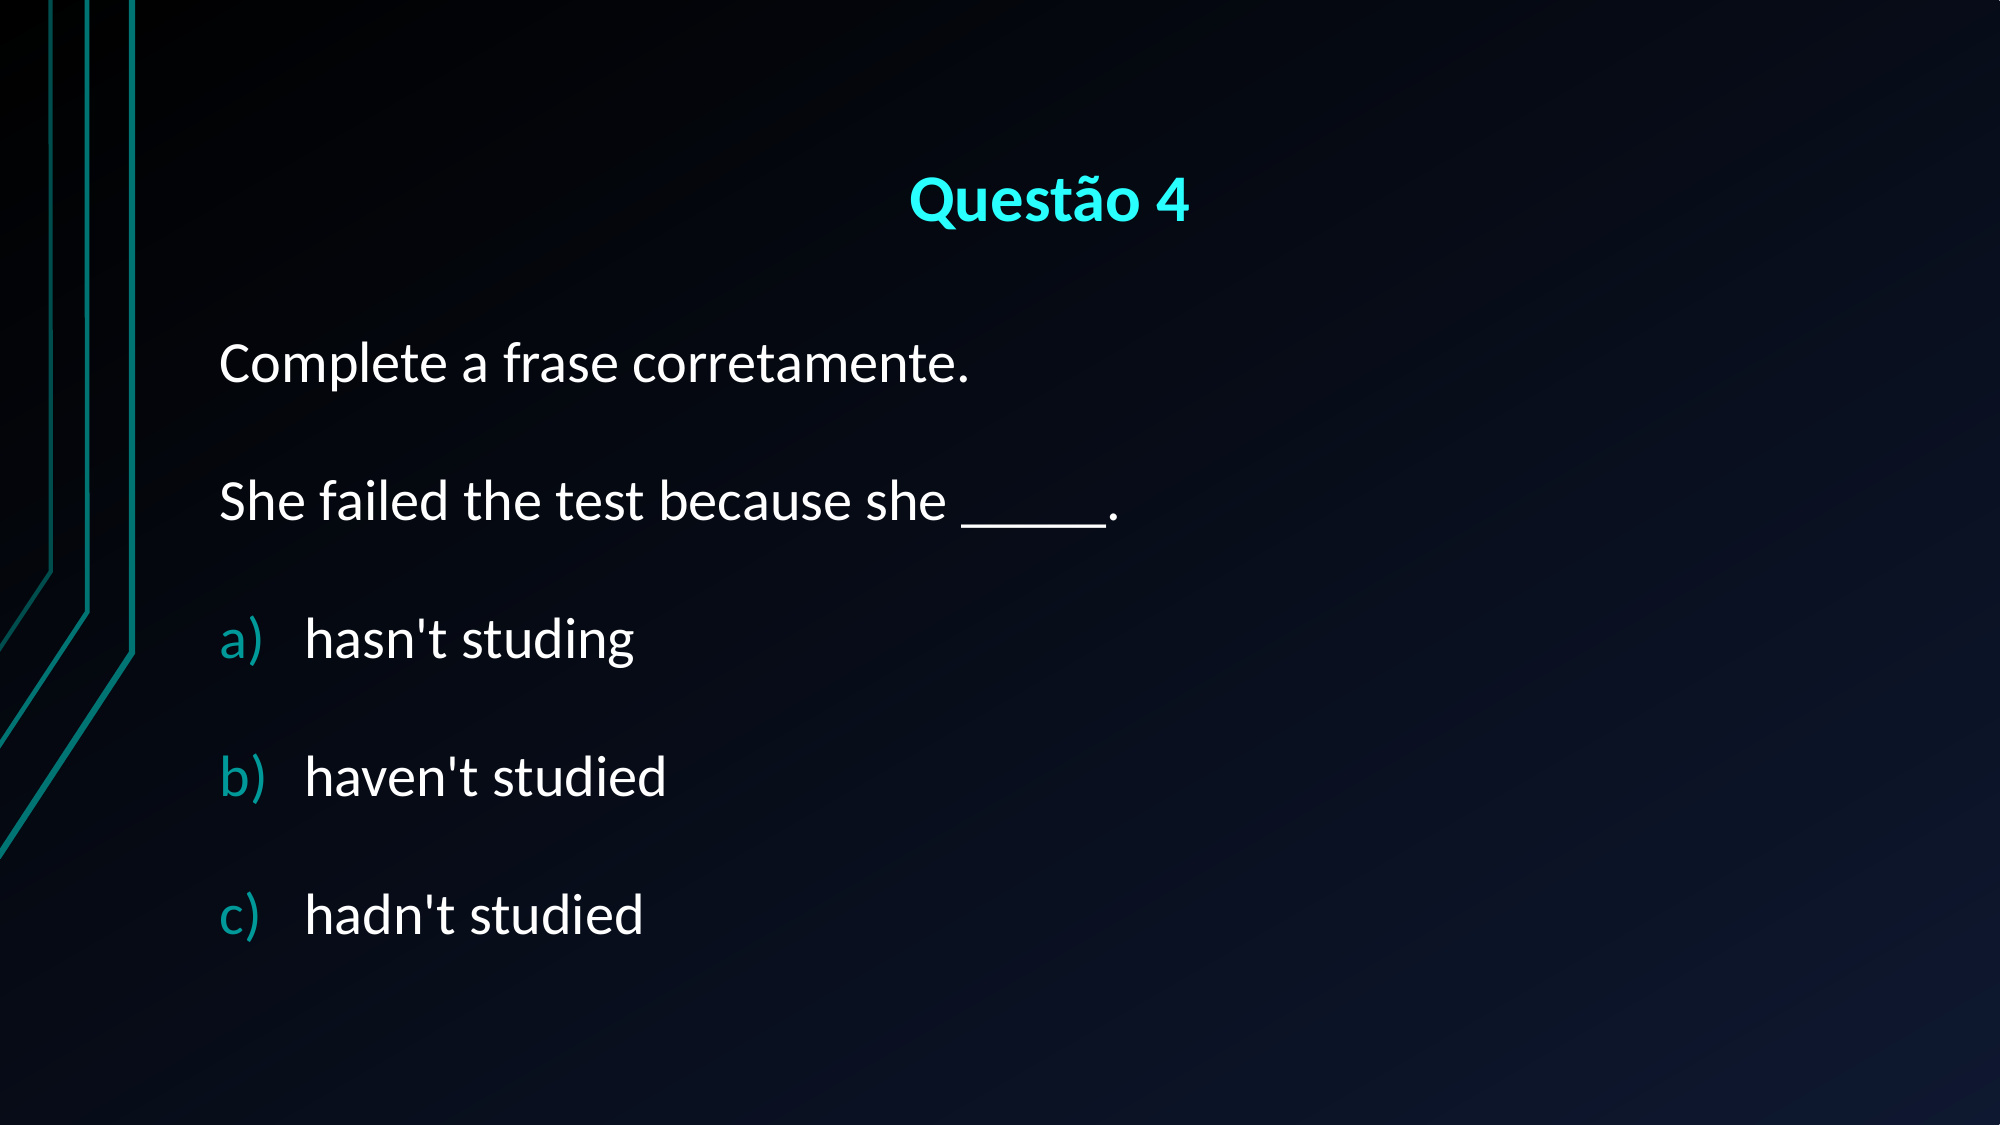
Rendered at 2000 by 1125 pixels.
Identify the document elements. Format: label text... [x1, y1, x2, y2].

list Complete a frase corretamente. She failed the test because she _____. hasn't studing haven't studied hadn't studied [199, 279, 1900, 1012]
title Questão 4 [199, 45, 1900, 246]
